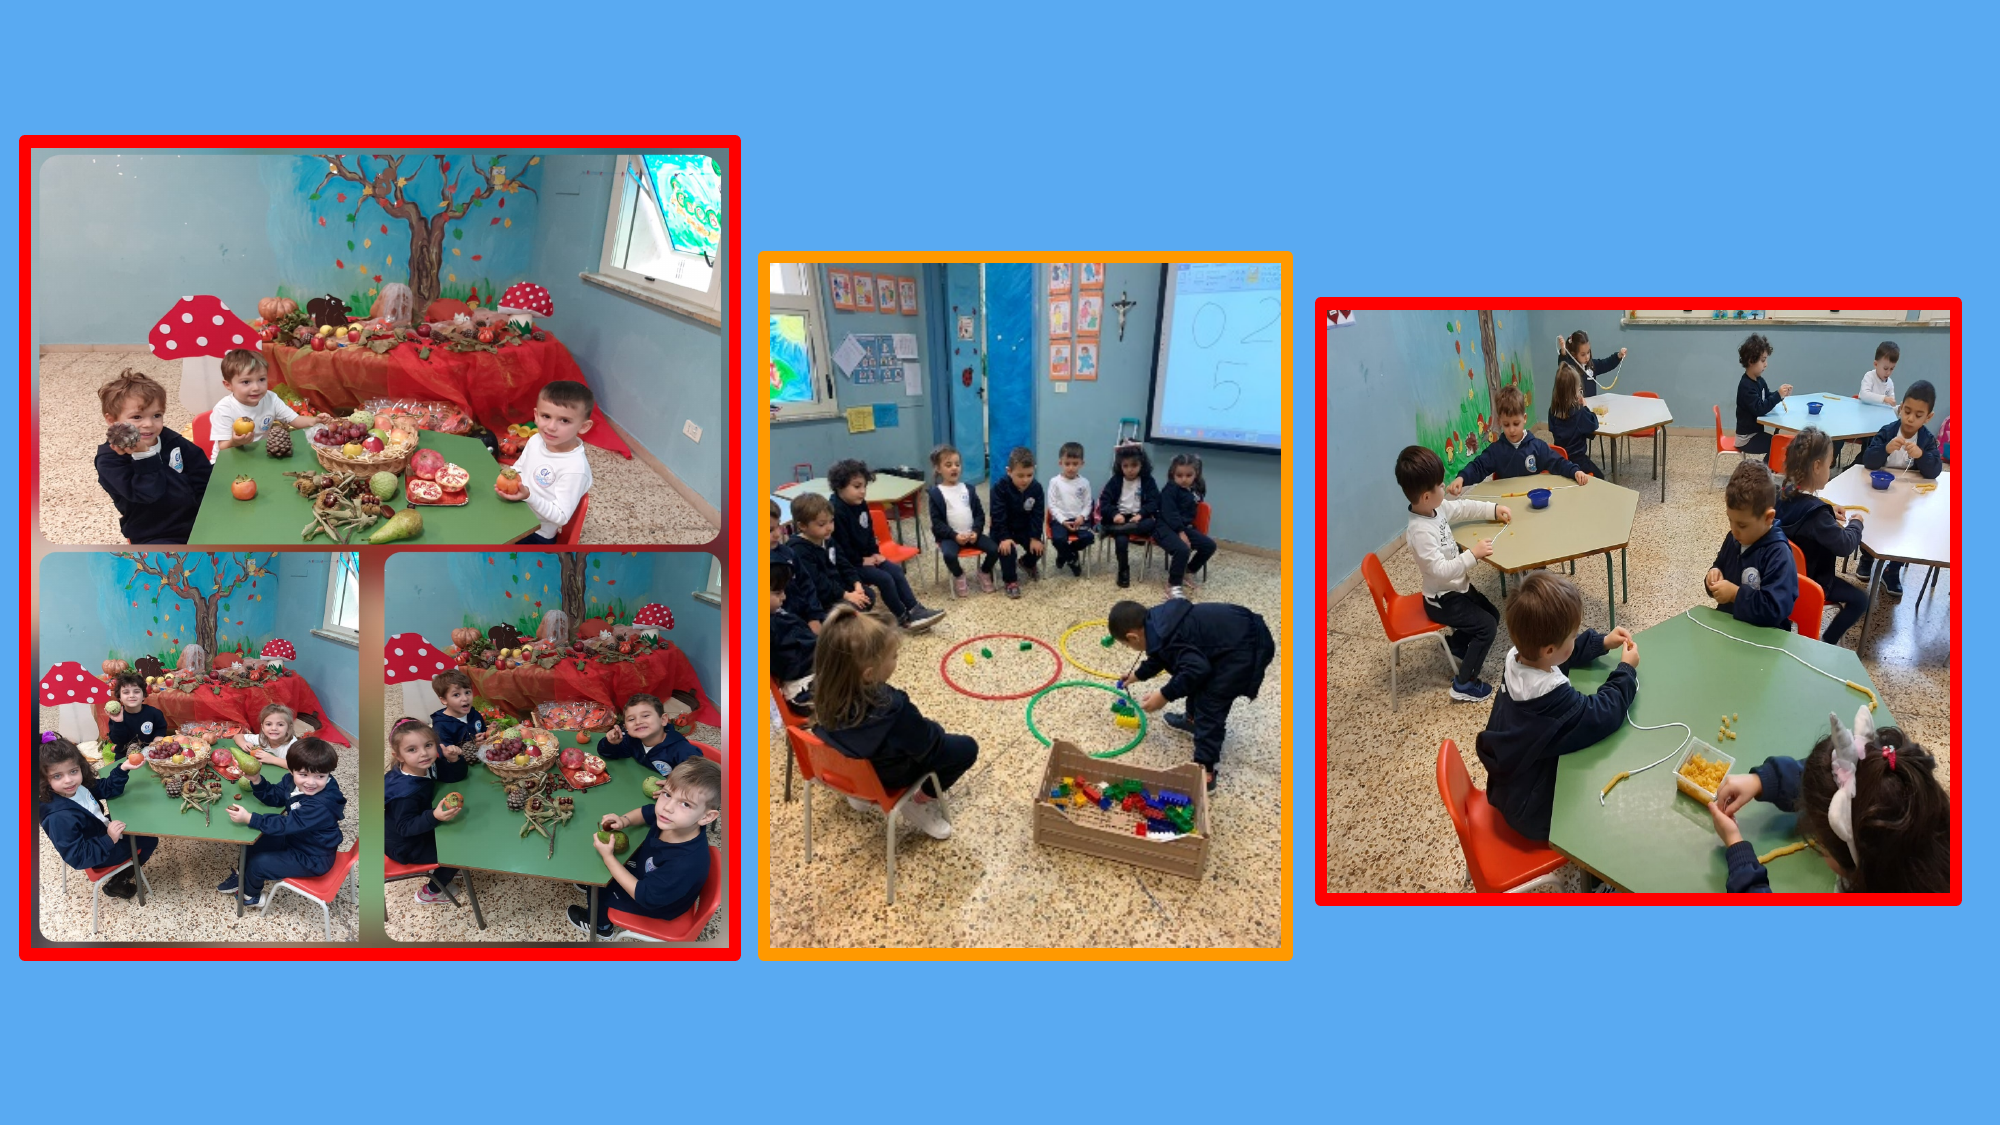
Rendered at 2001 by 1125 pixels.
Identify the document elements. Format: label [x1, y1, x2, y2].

picture [31, 147, 729, 949]
picture [1326, 309, 1950, 894]
list [770, 263, 1281, 949]
